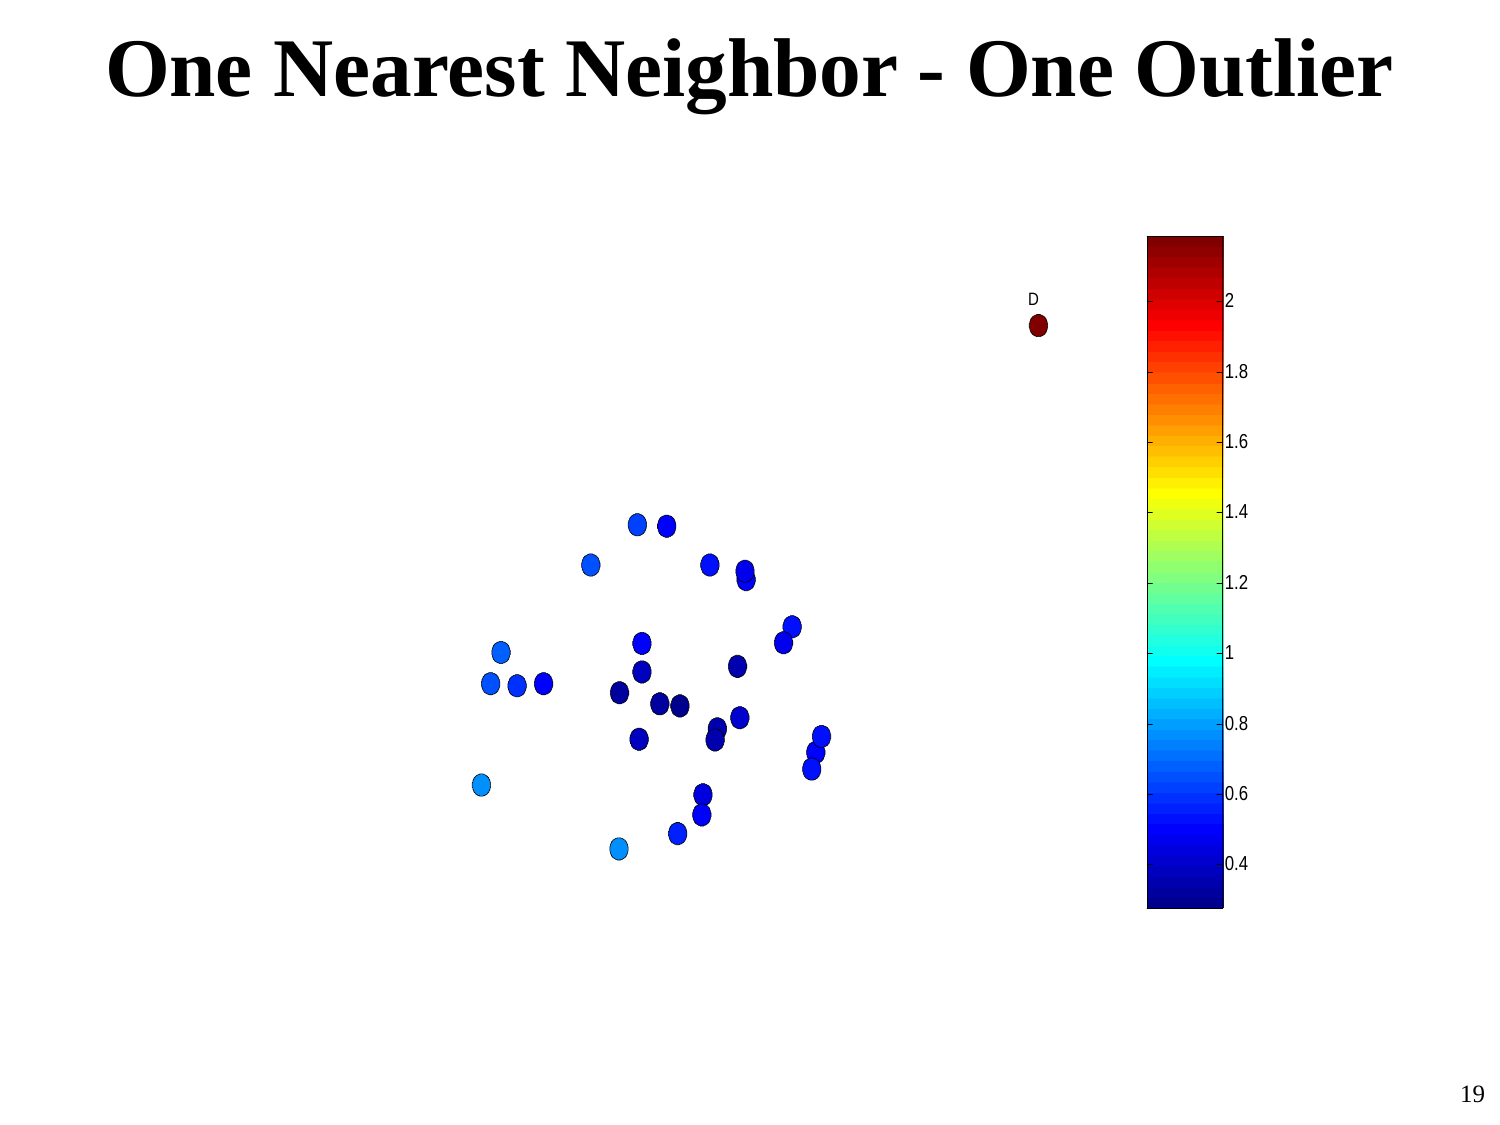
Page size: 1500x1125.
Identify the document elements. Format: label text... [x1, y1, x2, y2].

title One Nearest Neighbor - One Outlier [0, 0, 1500, 126]
slide_number 19 [1186, 1069, 1500, 1125]
picture [193, 174, 1363, 1000]
